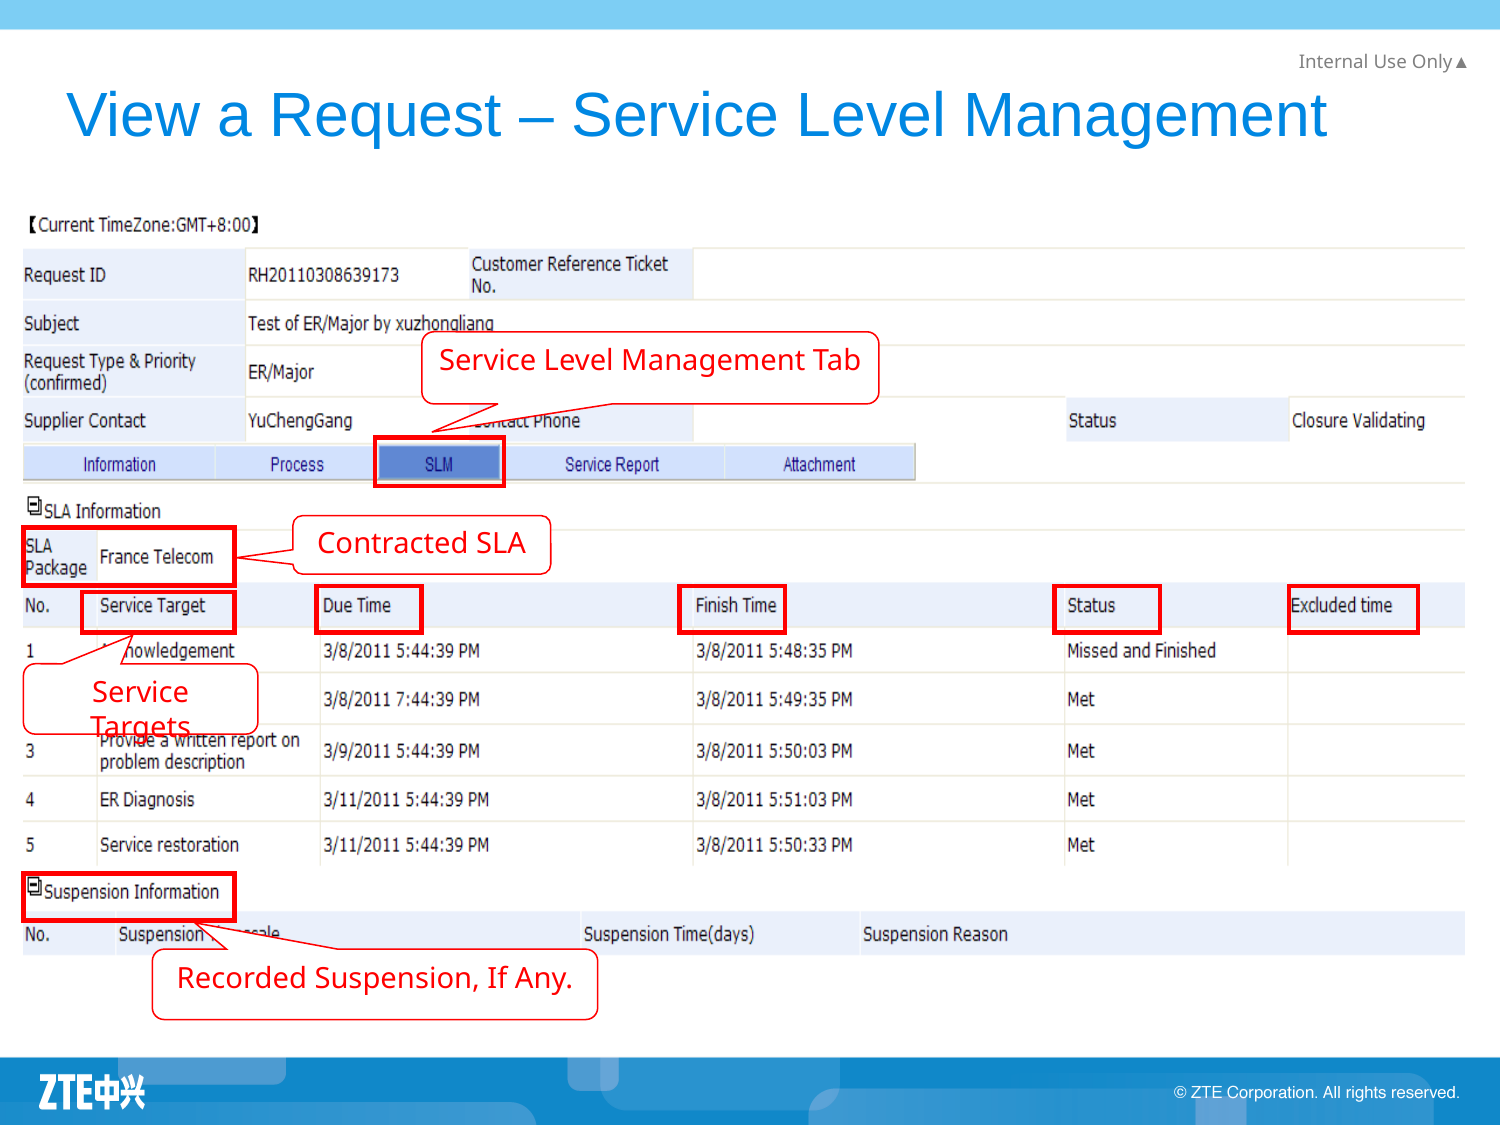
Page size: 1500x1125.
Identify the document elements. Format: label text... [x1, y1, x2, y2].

picture [0, 0, 1500, 1125]
text_box Recorded Suspension, If Any. [154, 1015, 596, 1020]
title View a Request – Service Level Management [51, 57, 1446, 165]
